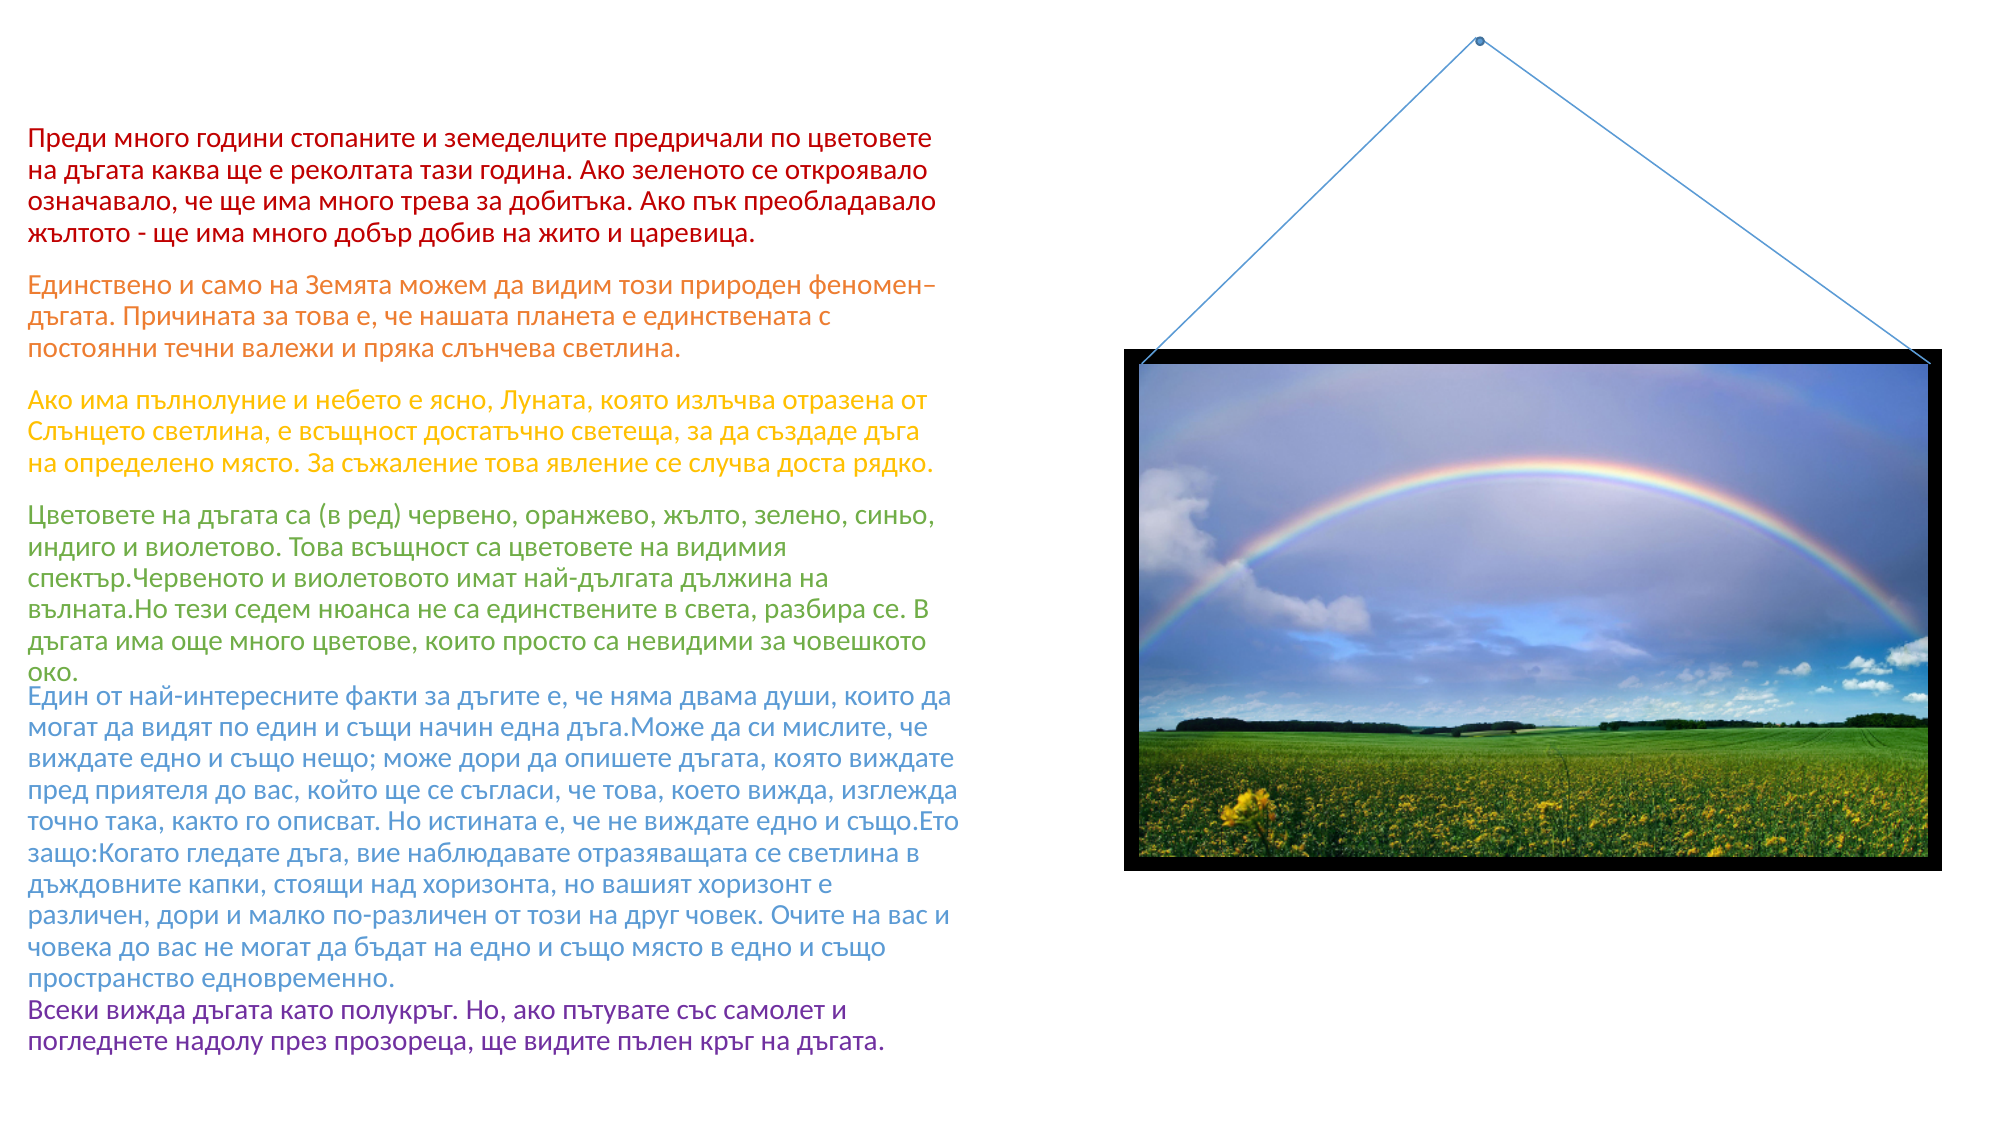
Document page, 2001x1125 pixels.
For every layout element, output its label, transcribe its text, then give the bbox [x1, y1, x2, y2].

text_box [1141, 37, 1476, 365]
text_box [1478, 37, 1931, 365]
list Преди много години стопаните и земеделците предричали по цветовете на дъгата каква ще е реколтата тази година. Ако зеленото се откроявало означавало, че ще има много трева за добитъка. Ако пък преобладавало жълтото - ще има много добър добив на жито и царевица. Единствено и само на Земята можем да видим този природен феномен–дъгата. Причината за това е, че нашата планета е единствената с постоянни течни валежи и пряка слънчева светлина. Ако има пълнолуние и небето е ясно, Луната, която излъчва отразена от Слънцето светлина, е всъщност достатъчно светеща, за да създаде дъга на определено място. За съжаление това явление се случва доста рядко. Цветовете на дъгата са (в ред) червено, оранжево, жълто, зелено, синьо, индиго и виолетово. Това всъщност са цветовете на видимия спектър.Червеното и виолетовото имат най-дългата дължина на вълната.Но тези седем нюанса не са единствените в света, разбира се. В дъгата има още много цветове, които просто са невидими за човешкото око. [12, 115, 953, 684]
picture [1138, 363, 1928, 858]
title Един от най-интересните факти за дъгите е, че няма двама души, които да могат да видят по един и същи начин една дъга.Може да си мислите, че виждате едно и също нещо; може дори да опишете дъгата, която виждате пред приятеля до вас, който ще се съгласи, че това, което вижда, изглежда точно така, както го описват. Но истината е, че не виждате едно и също.Ето защо:Когато гледате дъга, вие наблюдавате отразяващата се светлина в дъждовните капки, стоящи над хоризонта, но вашият хоризонт е различен, дори и малко по-различен от този на друг човек. Очите на вас и човека до вас не могат да бъдат на едно и също място в едно и също пространство едновременно. Всеки вижда дъгата като полукръг. Но, ако пътувате със самолет и погледнете надолу през прозореца, ще видите пълен кръг на дъгата. [12, 711, 978, 1062]
